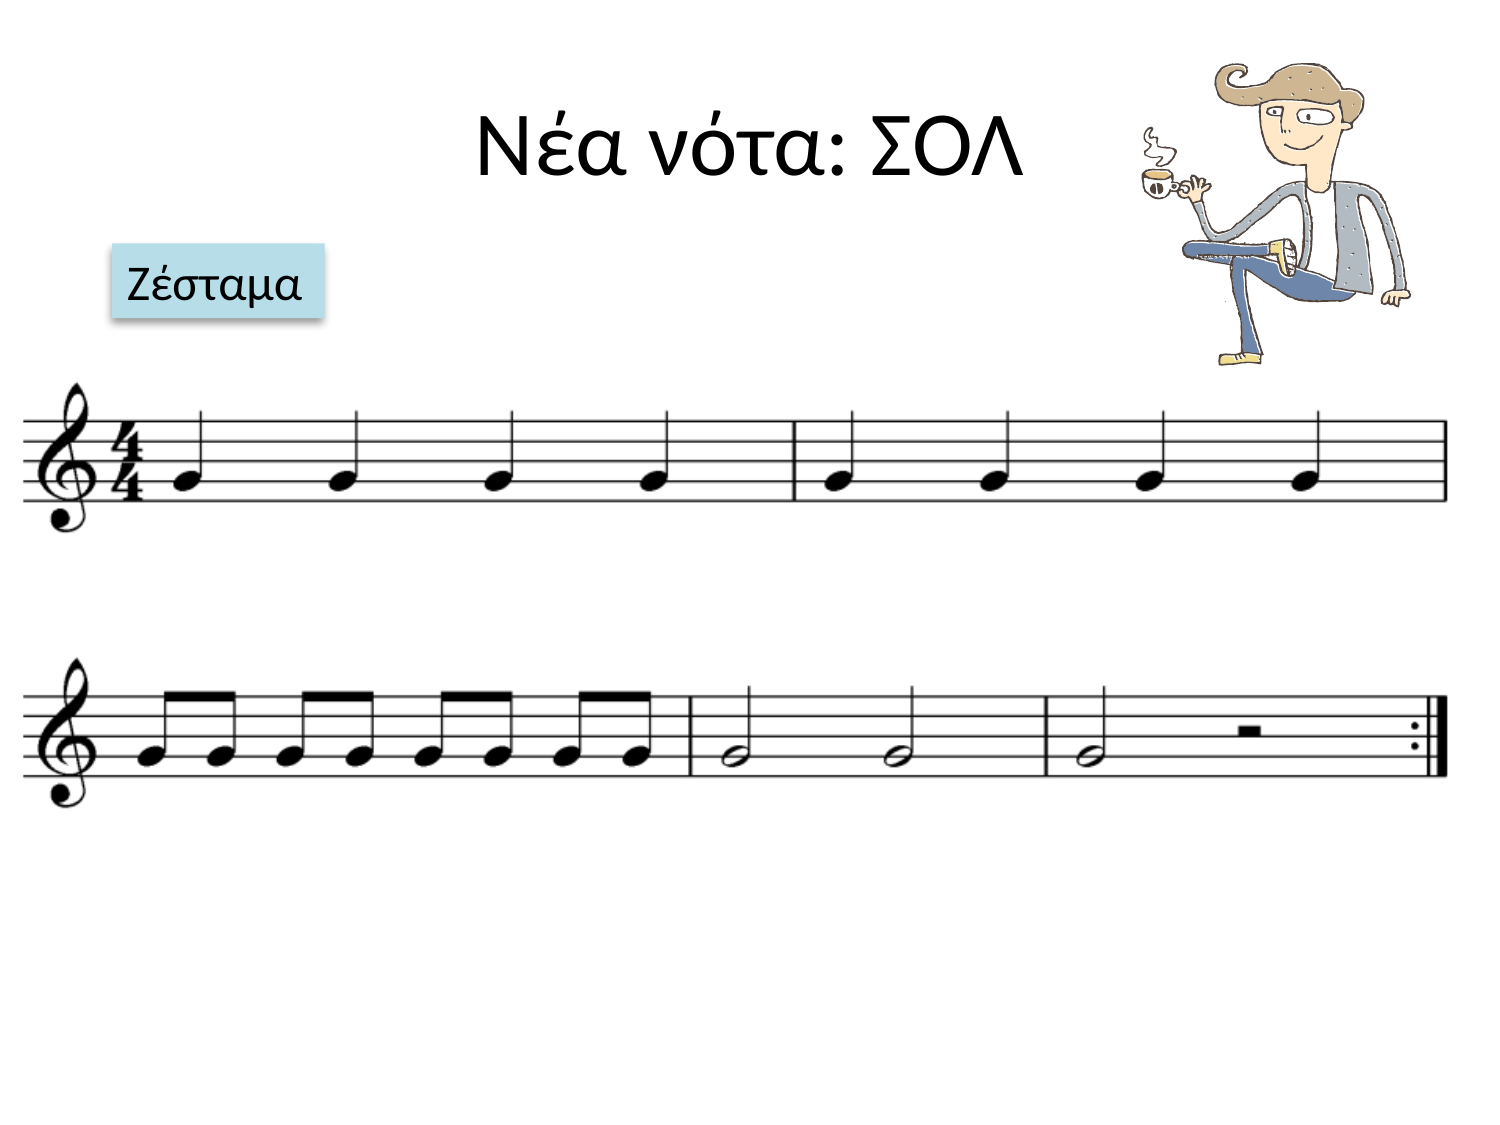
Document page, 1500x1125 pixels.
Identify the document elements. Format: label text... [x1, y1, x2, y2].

picture [0, 374, 1471, 824]
text_box Ζέσταμα [112, 243, 325, 319]
title Νέα νότα: ΣΟΛ [75, 45, 1425, 233]
picture [1139, 62, 1412, 368]
